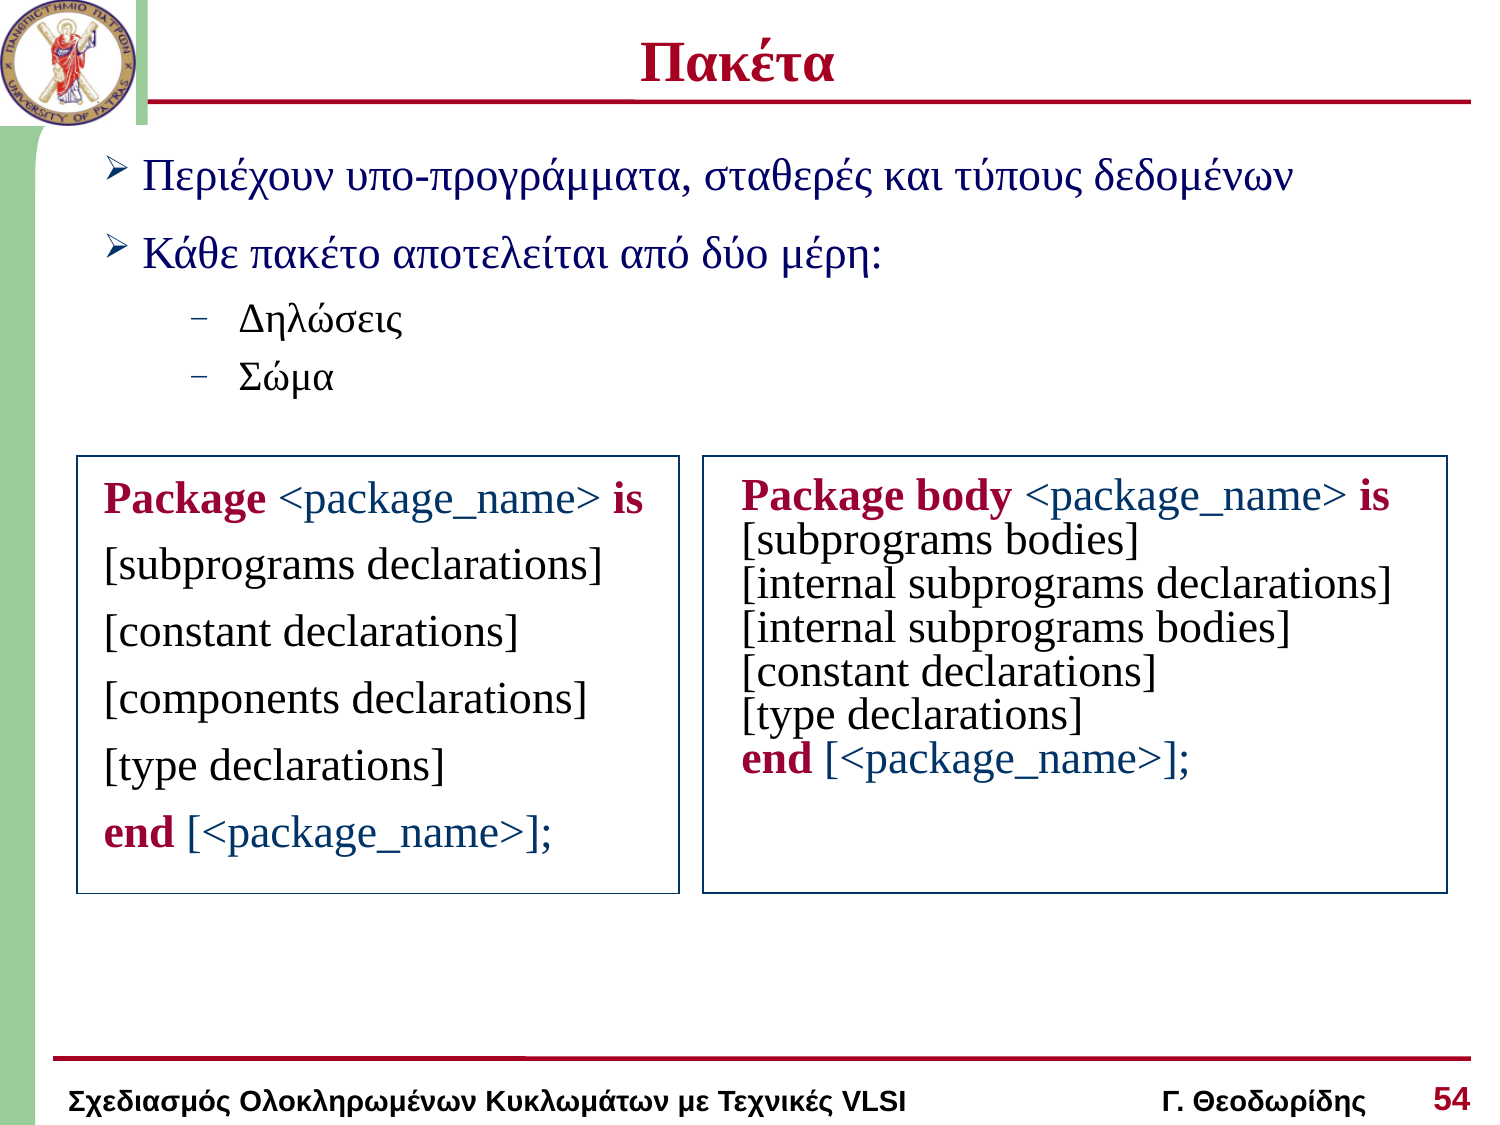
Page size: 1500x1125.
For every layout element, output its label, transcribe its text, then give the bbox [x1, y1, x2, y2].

footer Σχεδιασμός Ολοκληρωμένων Κυκλωμάτων με Τεχνικές VLSI Γ. Θεοδωρίδης [53, 1065, 1403, 1125]
slide_number 54 [1403, 1044, 1500, 1125]
list Περιέχουν υπο-προγράμματα, σταθερές και τύπους δεδομένων Κάθε πακέτο αποτελείται από δύο μέρη: Δηλώσεις Σώμα Package <package_name> is [subprograms declarations] [constant declarations] [components declarations] [type declarations] end [<package_name>]; [88, 137, 1447, 999]
text_box [76, 456, 680, 894]
picture [0, 0, 136, 126]
text_box [702, 456, 1448, 894]
title Πακέτα [87, 24, 1388, 102]
